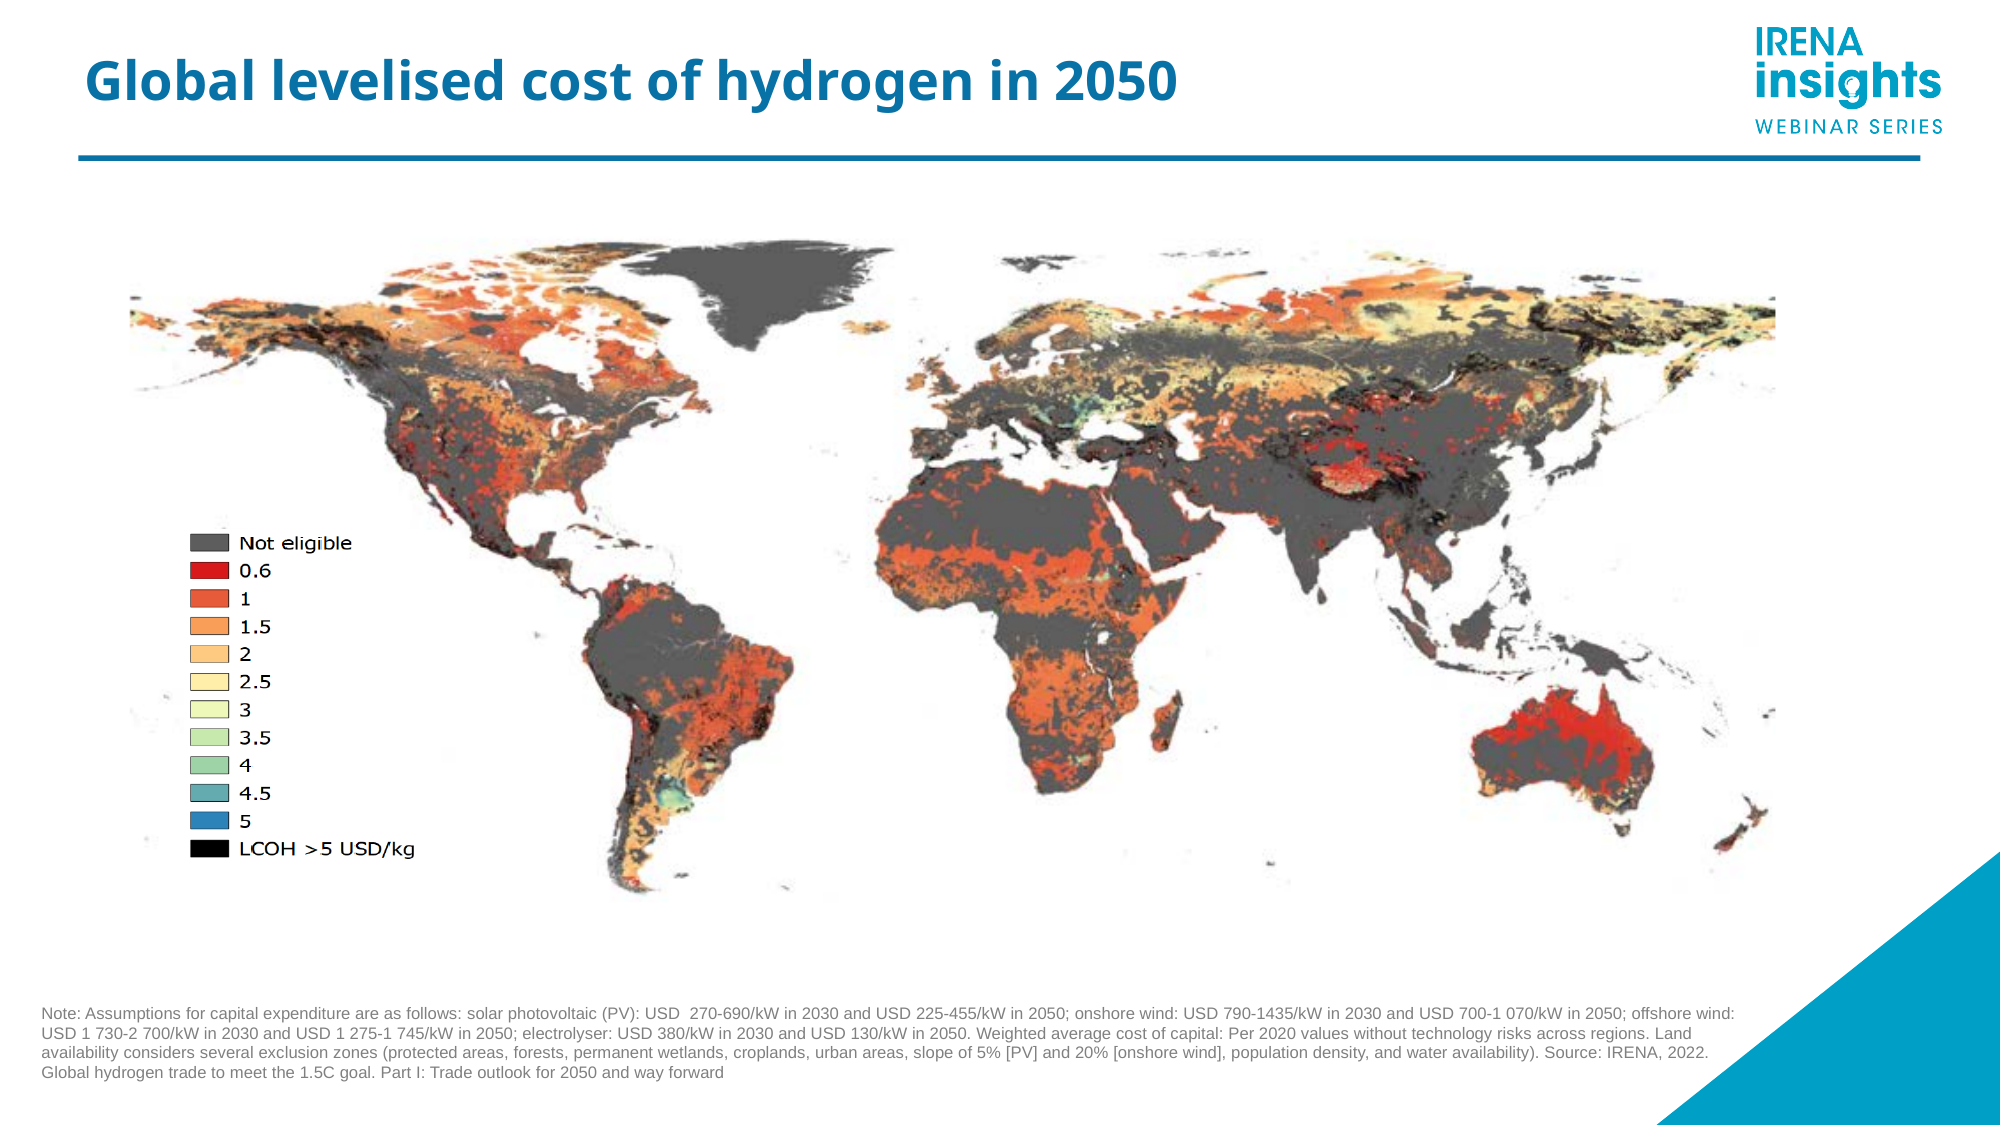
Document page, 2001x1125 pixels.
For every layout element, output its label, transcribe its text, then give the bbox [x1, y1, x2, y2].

picture [1847, 38, 1853, 45]
text_box Global levelised cost of hydrogen in 2050 [69, 46, 1558, 130]
picture [1817, 27, 1828, 44]
picture [1755, 27, 1942, 134]
picture [1816, 126, 1822, 134]
picture [1900, 122, 1905, 134]
picture [118, 190, 1797, 935]
text_box Note: Assumptions for capital expenditure are as follows: solar photovoltaic (PV): USD 270-690/kW in 2030 and USD 225-455/kW in 2050; onshore wind: USD 790-1435/kW in 2030 and USD 700-1 070/kW in 2050; offshore wind: USD 1 730-2 700/kW in 2030 and USD 1 275-1 745/kW in 2050; electrolyser: USD 380/kW in 2030 and USD 130/kW in 2050. Weighted average cost of capital: Per 2020 values without technology risks across regions. Land availability considers several exclusion zones (protected areas, forests, permanent wetlands, croplands, urban areas, slope of 5% [PV] and 20% [onshore wind], population density, and water availability). Source: IRENA, 2022. Global hydrogen trade to meet the 1.5C goal. Part I: Trade outlook for 2050 and way forward [26, 995, 1770, 1090]
